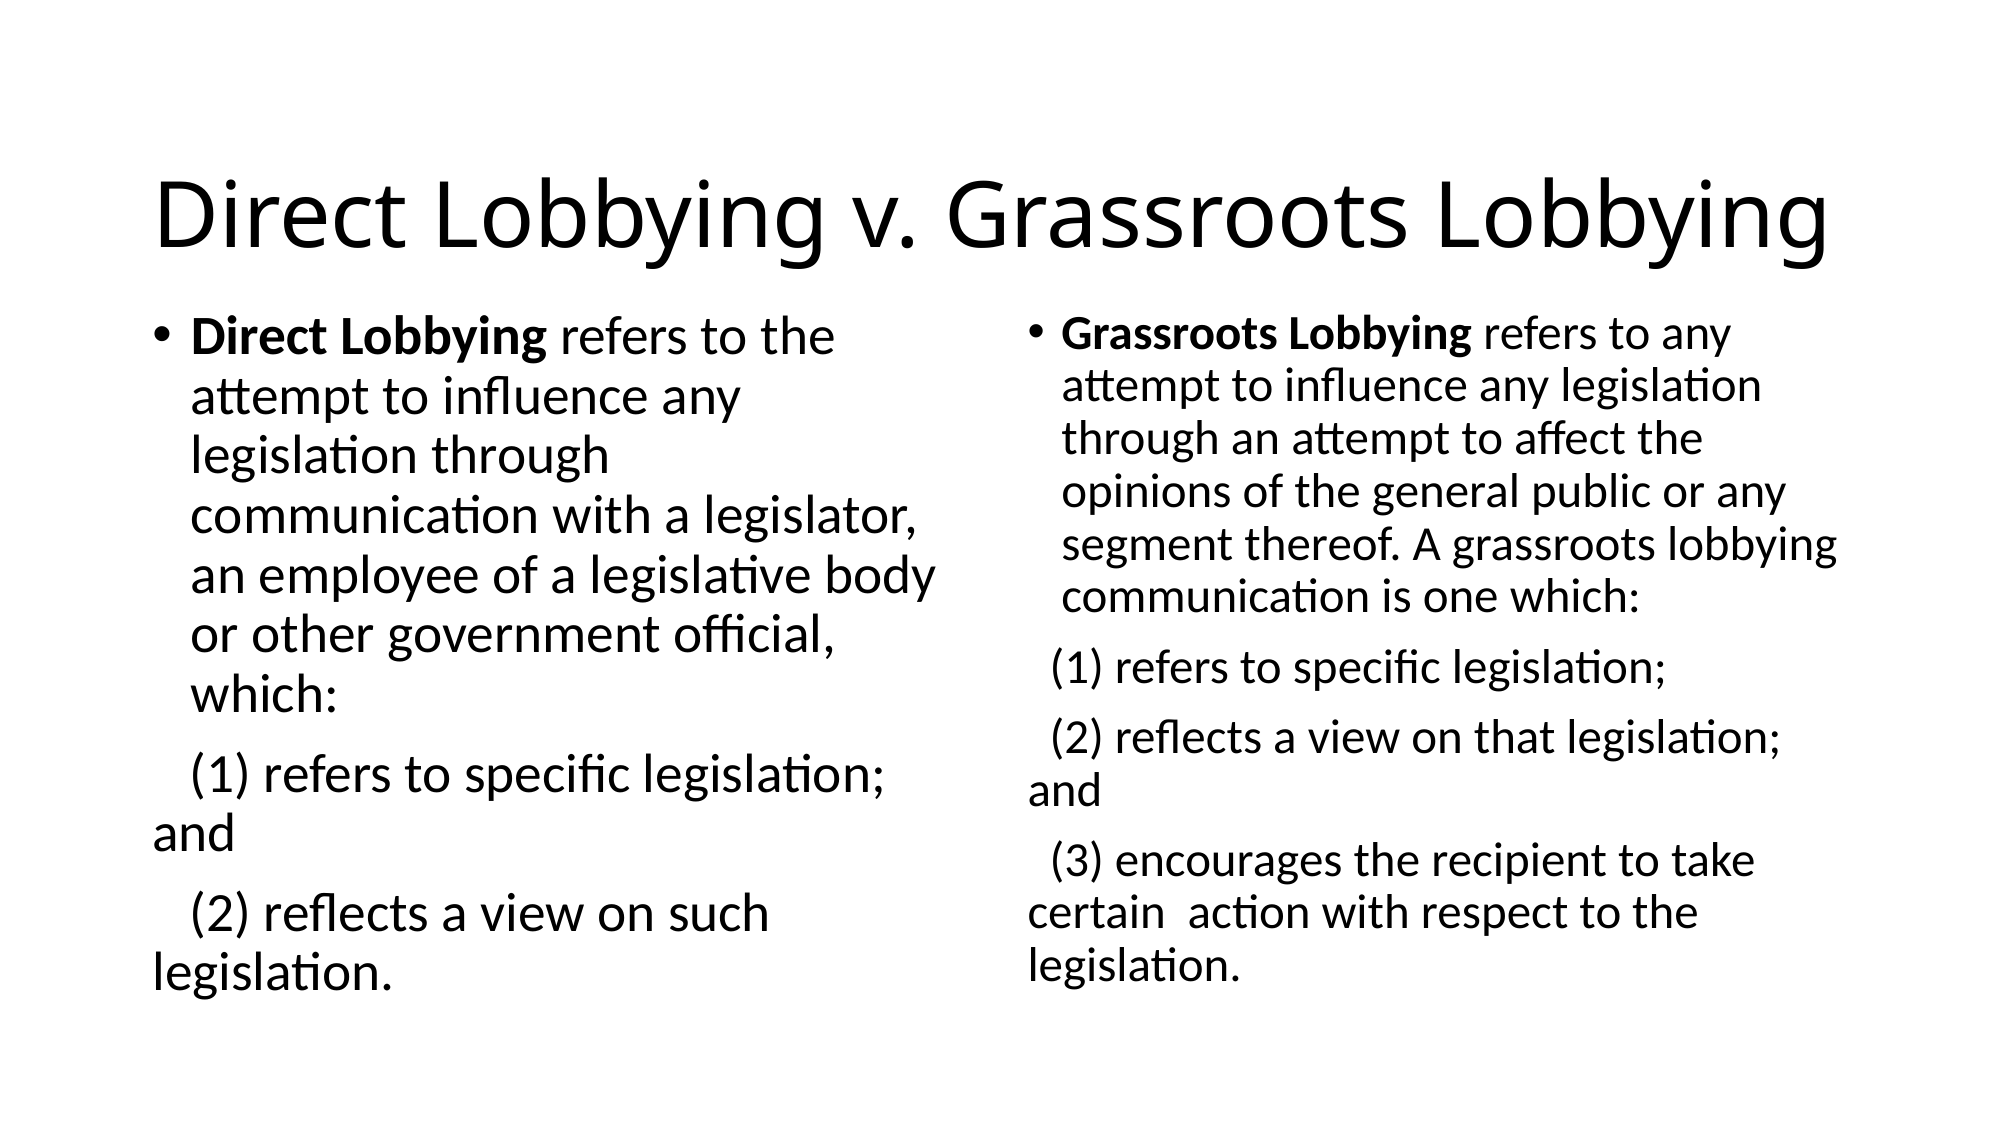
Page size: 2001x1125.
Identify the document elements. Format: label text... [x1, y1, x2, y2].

list Direct Lobbying refers to the attempt to influence any legislation through communication with a legislator, an employee of a legislative body or other government official, which: (1) refers to specific legislation; and (2) reflects a view on such legislation. [137, 299, 988, 1014]
list Grassroots Lobbying refers to any attempt to influence any legislation through an attempt to affect the opinions of the general public or any segment thereof. A grassroots lobbying communication is one which: (1) refers to specific legislation; (2) reflects a view on that legislation; and (3) encourages the recipient to take certain action with respect to the legislation. [1012, 299, 1863, 1014]
title Direct Lobbying v. Grassroots Lobbying [137, 59, 1863, 278]
